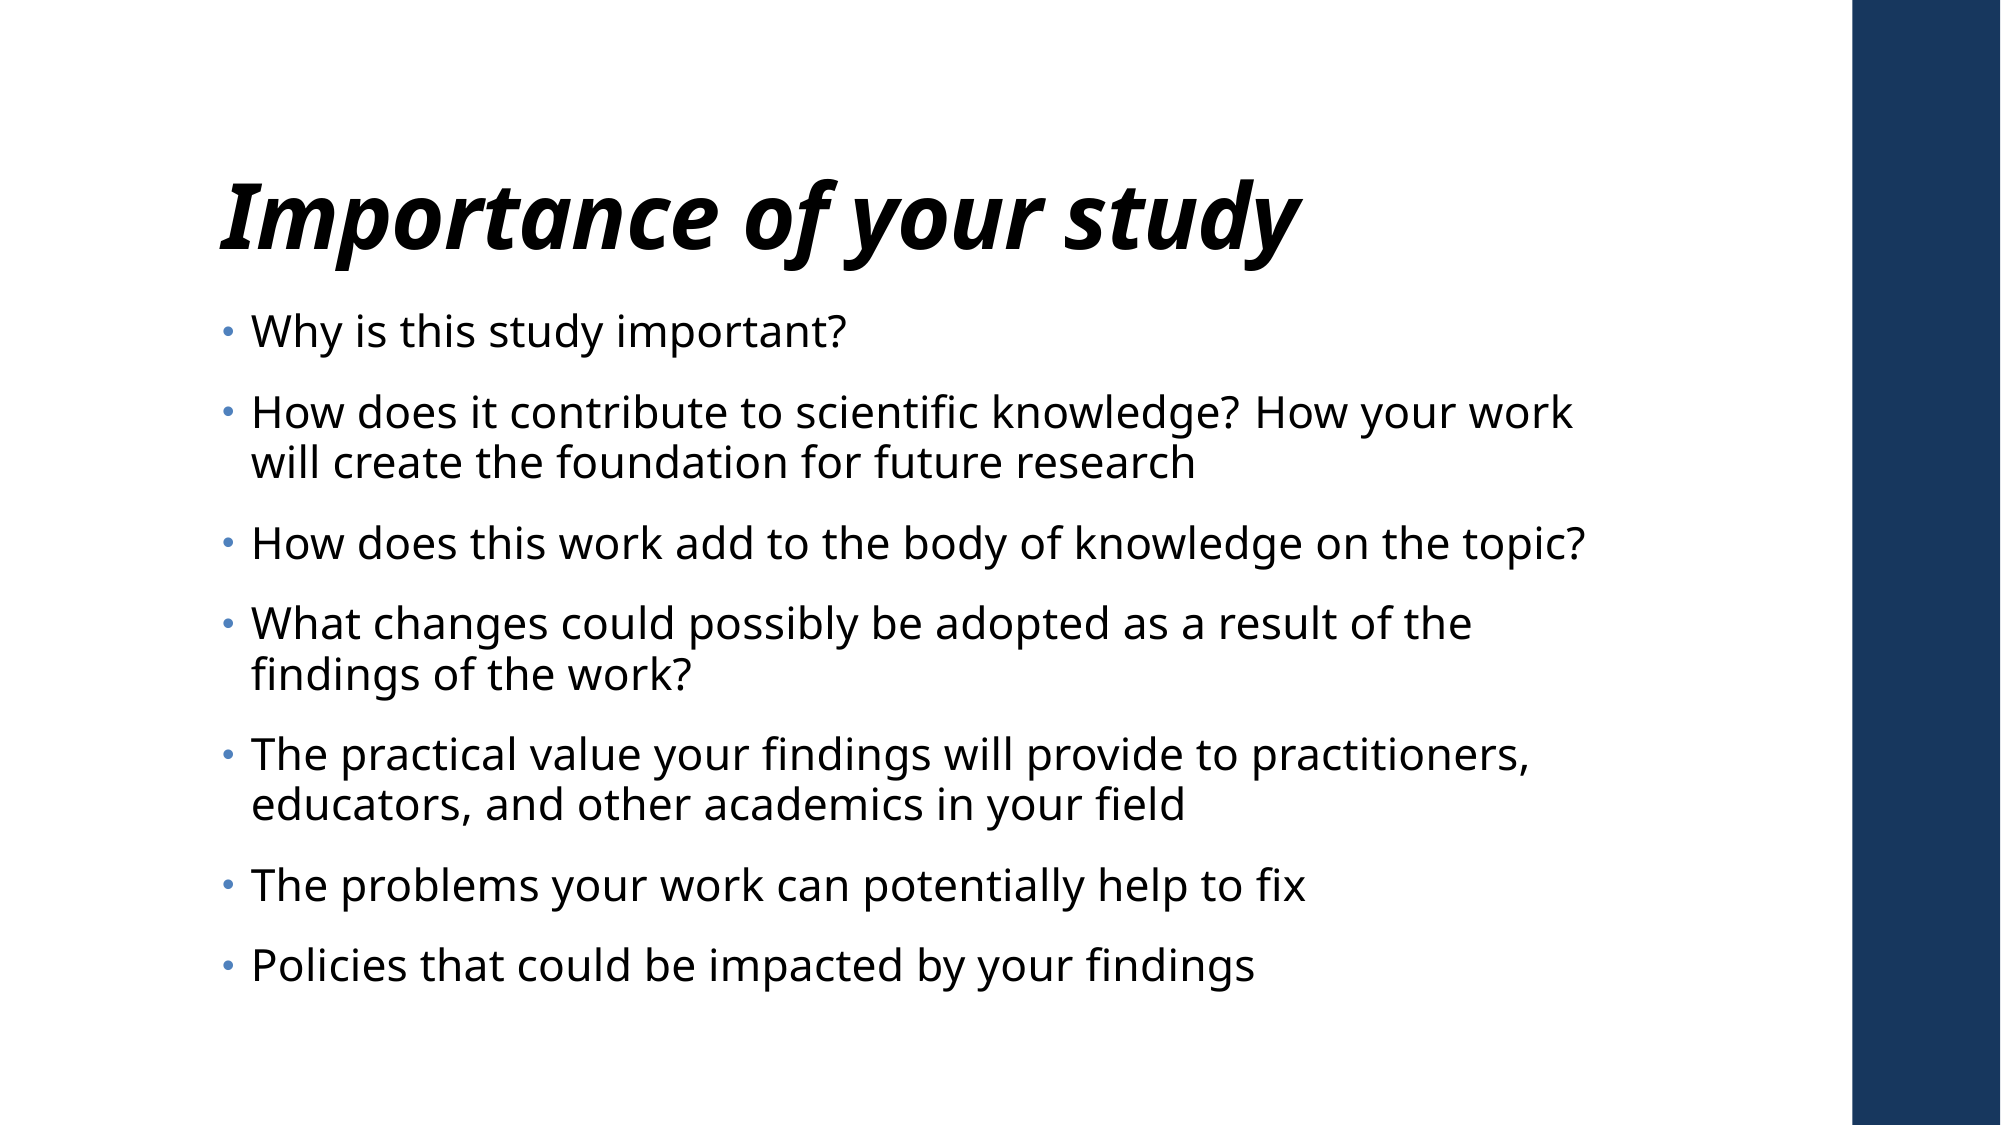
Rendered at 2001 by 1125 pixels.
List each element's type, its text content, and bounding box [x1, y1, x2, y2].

list Why is this study important? How does it contribute to scientific knowledge? How your work will create the foundation for future research How does this work add to the body of knowledge on the topic? What changes could possibly be adopted as a result of the findings of the work? The practical value your findings will provide to practitioners, educators, and other academics in your field The problems your work can potentially help to fix Policies that could be impacted by your findings [206, 299, 1617, 1014]
title Importance of your study [206, 60, 1797, 278]
